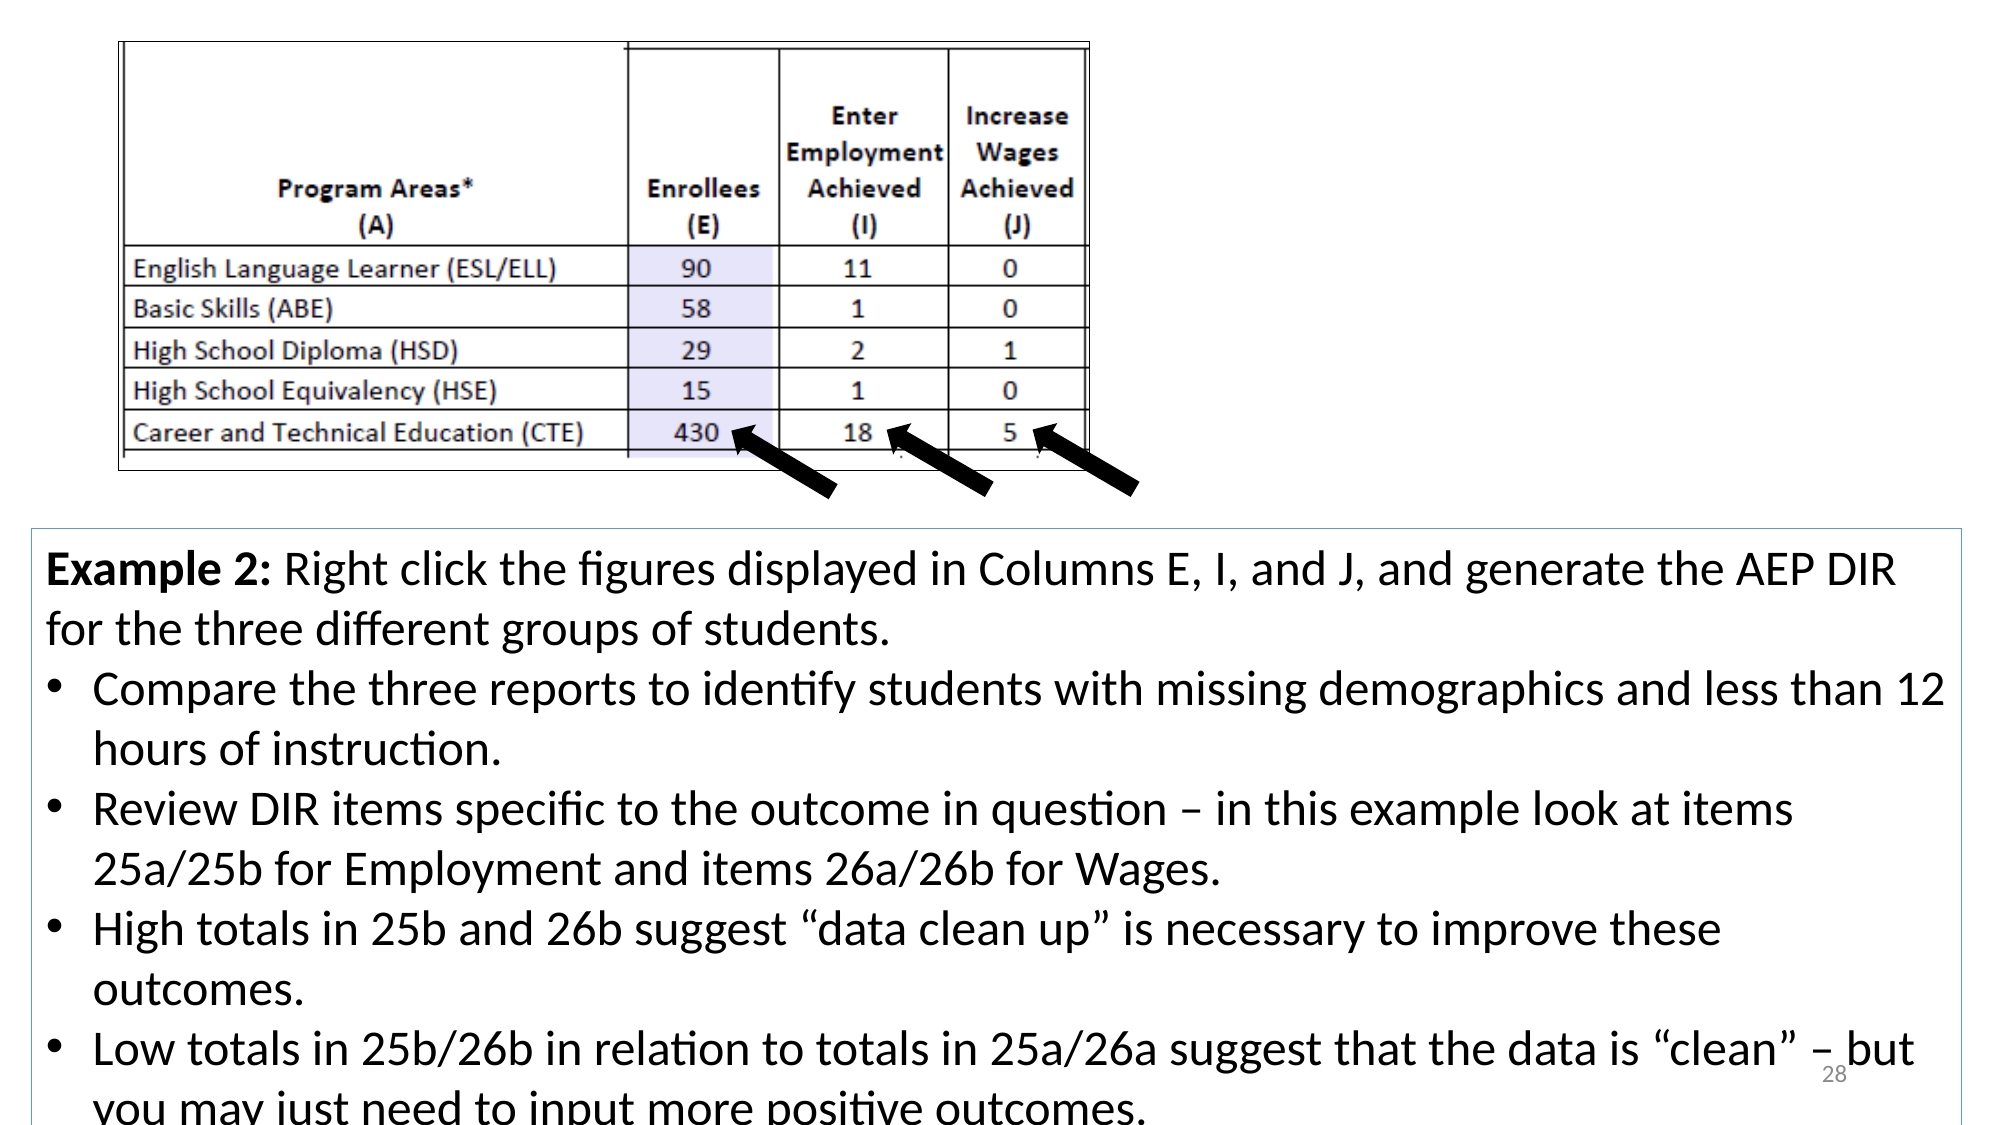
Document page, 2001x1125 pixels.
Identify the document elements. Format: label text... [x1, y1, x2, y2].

text_box [1086, 452, 1140, 498]
picture [118, 41, 1090, 471]
text_box [781, 471, 838, 500]
slide_number 28 [1412, 1042, 1863, 1103]
text_box [940, 471, 994, 498]
text_box Example 2: Right click the figures displayed in Columns E, I, and J, and generate the AEP DIR for the three different groups of students. Compare the three reports to identify students with missing demographics and less than 12 hours of instruction. Review DIR items specific to the outcome in question – in this example look at items 25a/25b for Employment and items 26a/26b for Wages. High totals in 25b and 26b suggest “data clean up” is necessary to improve these outcomes. Low totals in 25b/26b in relation to totals in 25a/26a suggest that the data is “clean” – but you may just need to input more positive outcomes. [31, 528, 1962, 1125]
